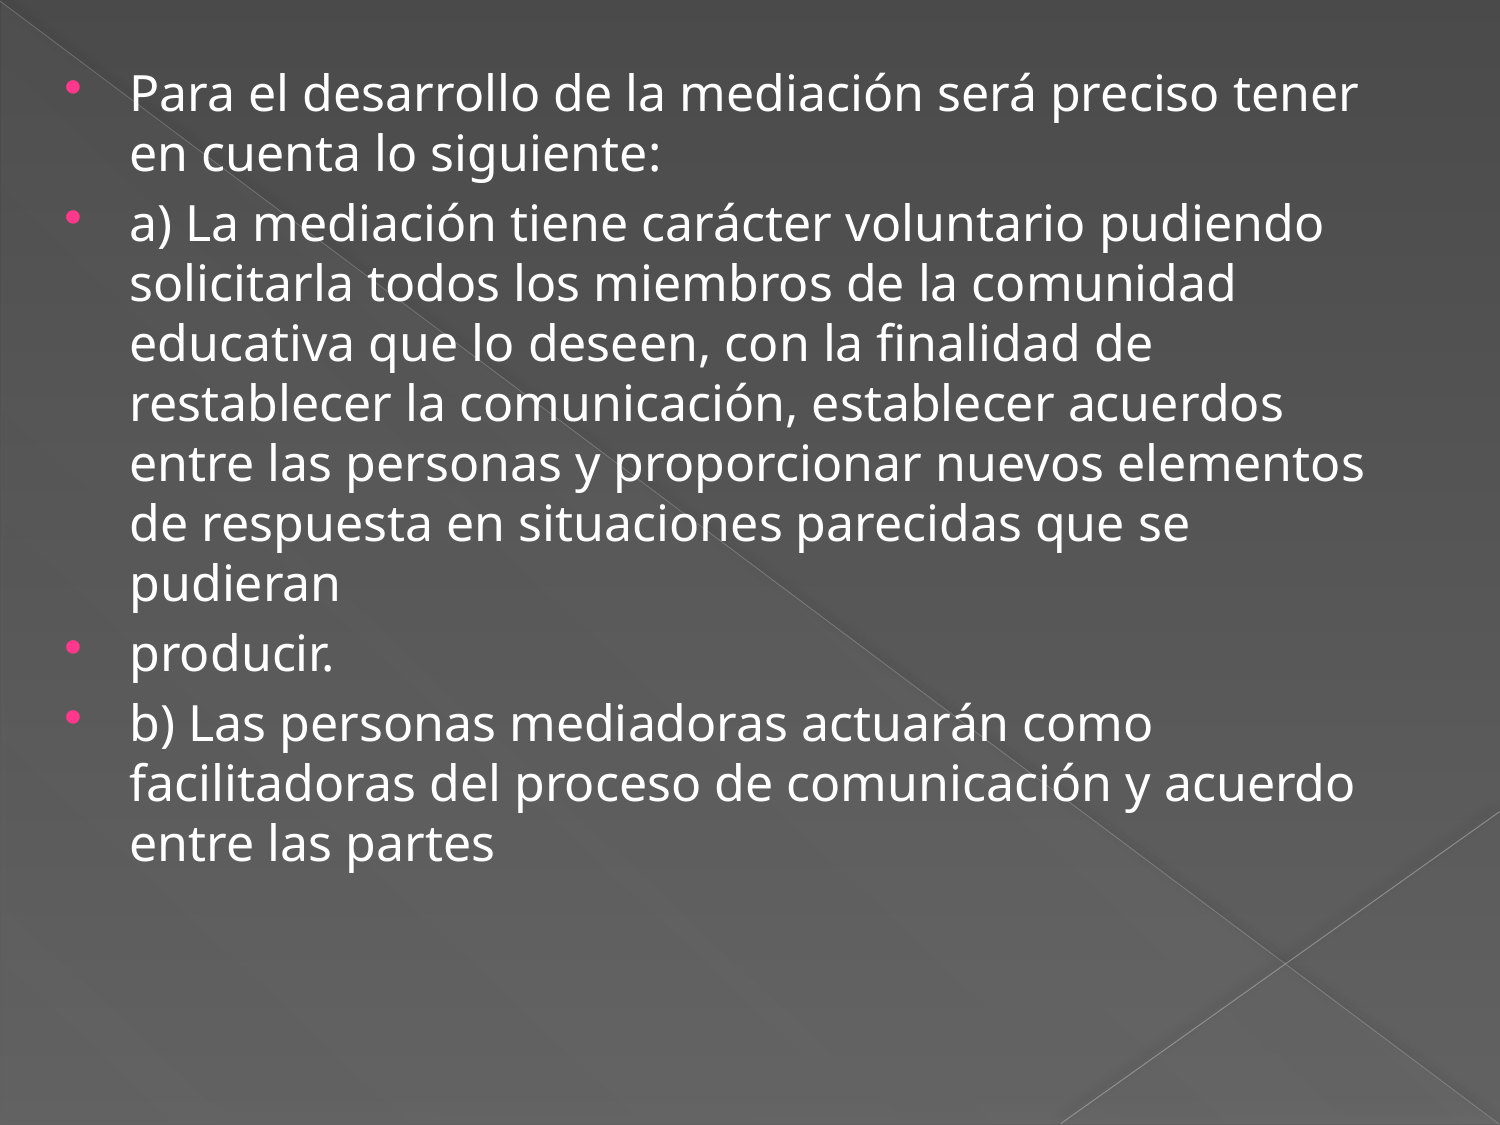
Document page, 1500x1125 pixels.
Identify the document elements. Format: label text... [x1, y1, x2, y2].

list Para el desarrollo de la mediación será preciso tener en cuenta lo siguiente: a) La mediación tiene carácter voluntario pudiendo solicitarla todos los miembros de la comunidad educativa que lo deseen, con la finalidad de restablecer la comunicación, establecer acuerdos entre las personas y proporcionar nuevos elementos de respuesta en situaciones parecidas que se pudieran producir. b) Las personas mediadoras actuarán como facilitadoras del proceso de comunicación y acuerdo entre las partes [41, 54, 1392, 1071]
